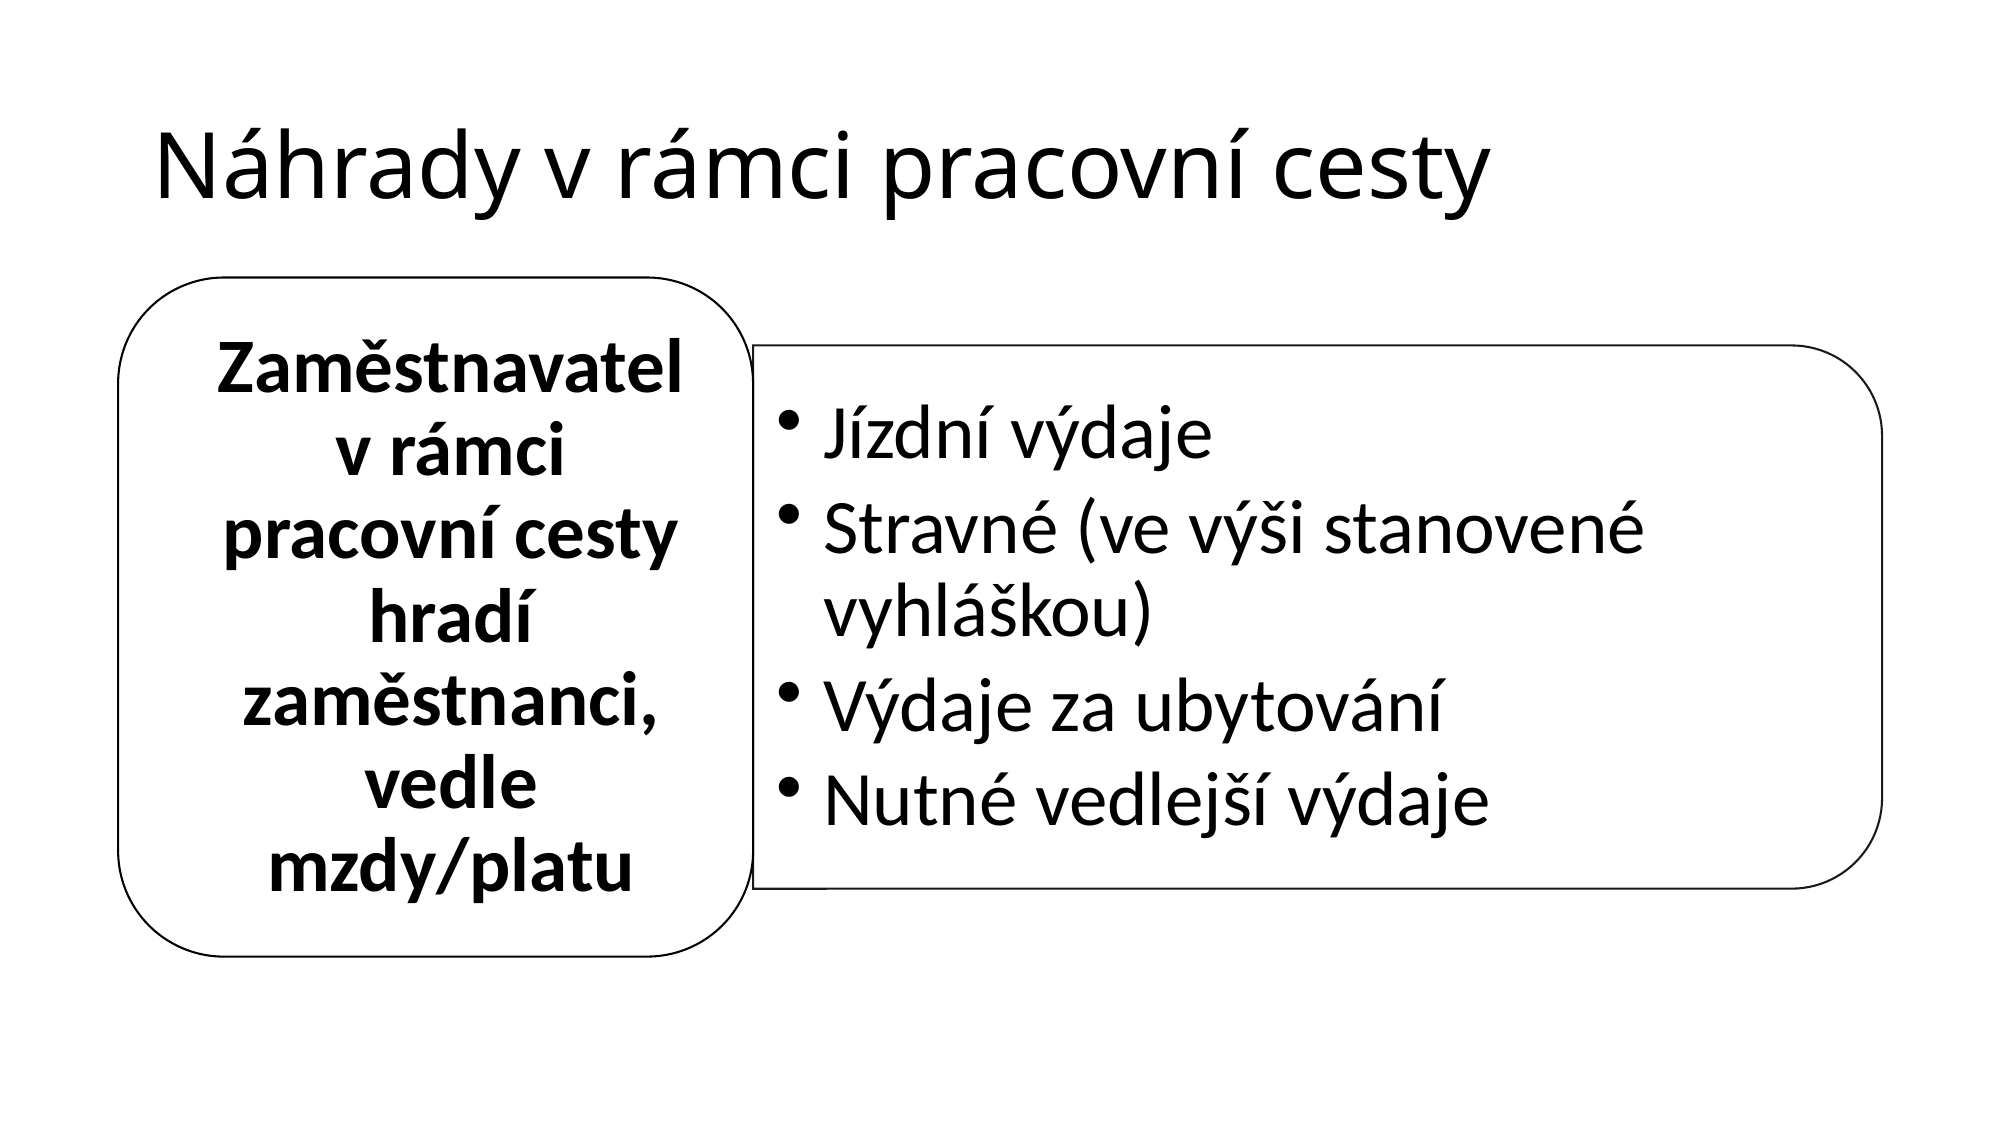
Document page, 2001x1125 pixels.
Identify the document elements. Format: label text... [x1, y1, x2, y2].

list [118, 277, 1883, 957]
title Náhrady v rámci pracovní cesty [137, 59, 1863, 277]
